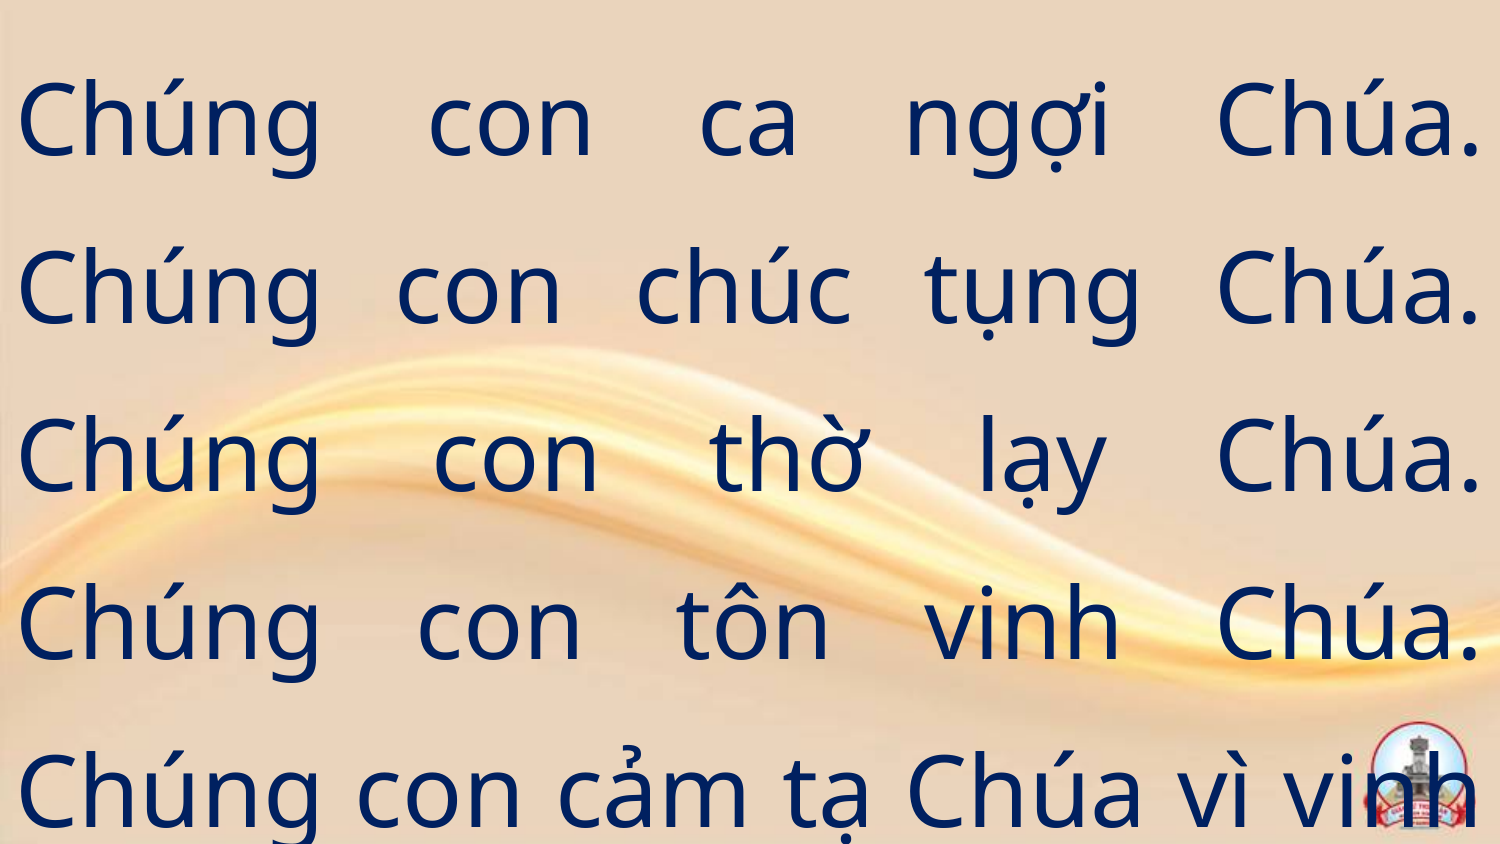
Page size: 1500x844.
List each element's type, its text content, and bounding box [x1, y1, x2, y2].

subtitle Chúng con ca ngợi Chúa. Chúng con chúc tụng Chúa. Chúng con thờ lạy Chúa. Chúng con tôn vinh Chúa. Chúng con cảm tạ Chúa vì vinh quang cao cả Chúa. [0, 0, 1500, 844]
